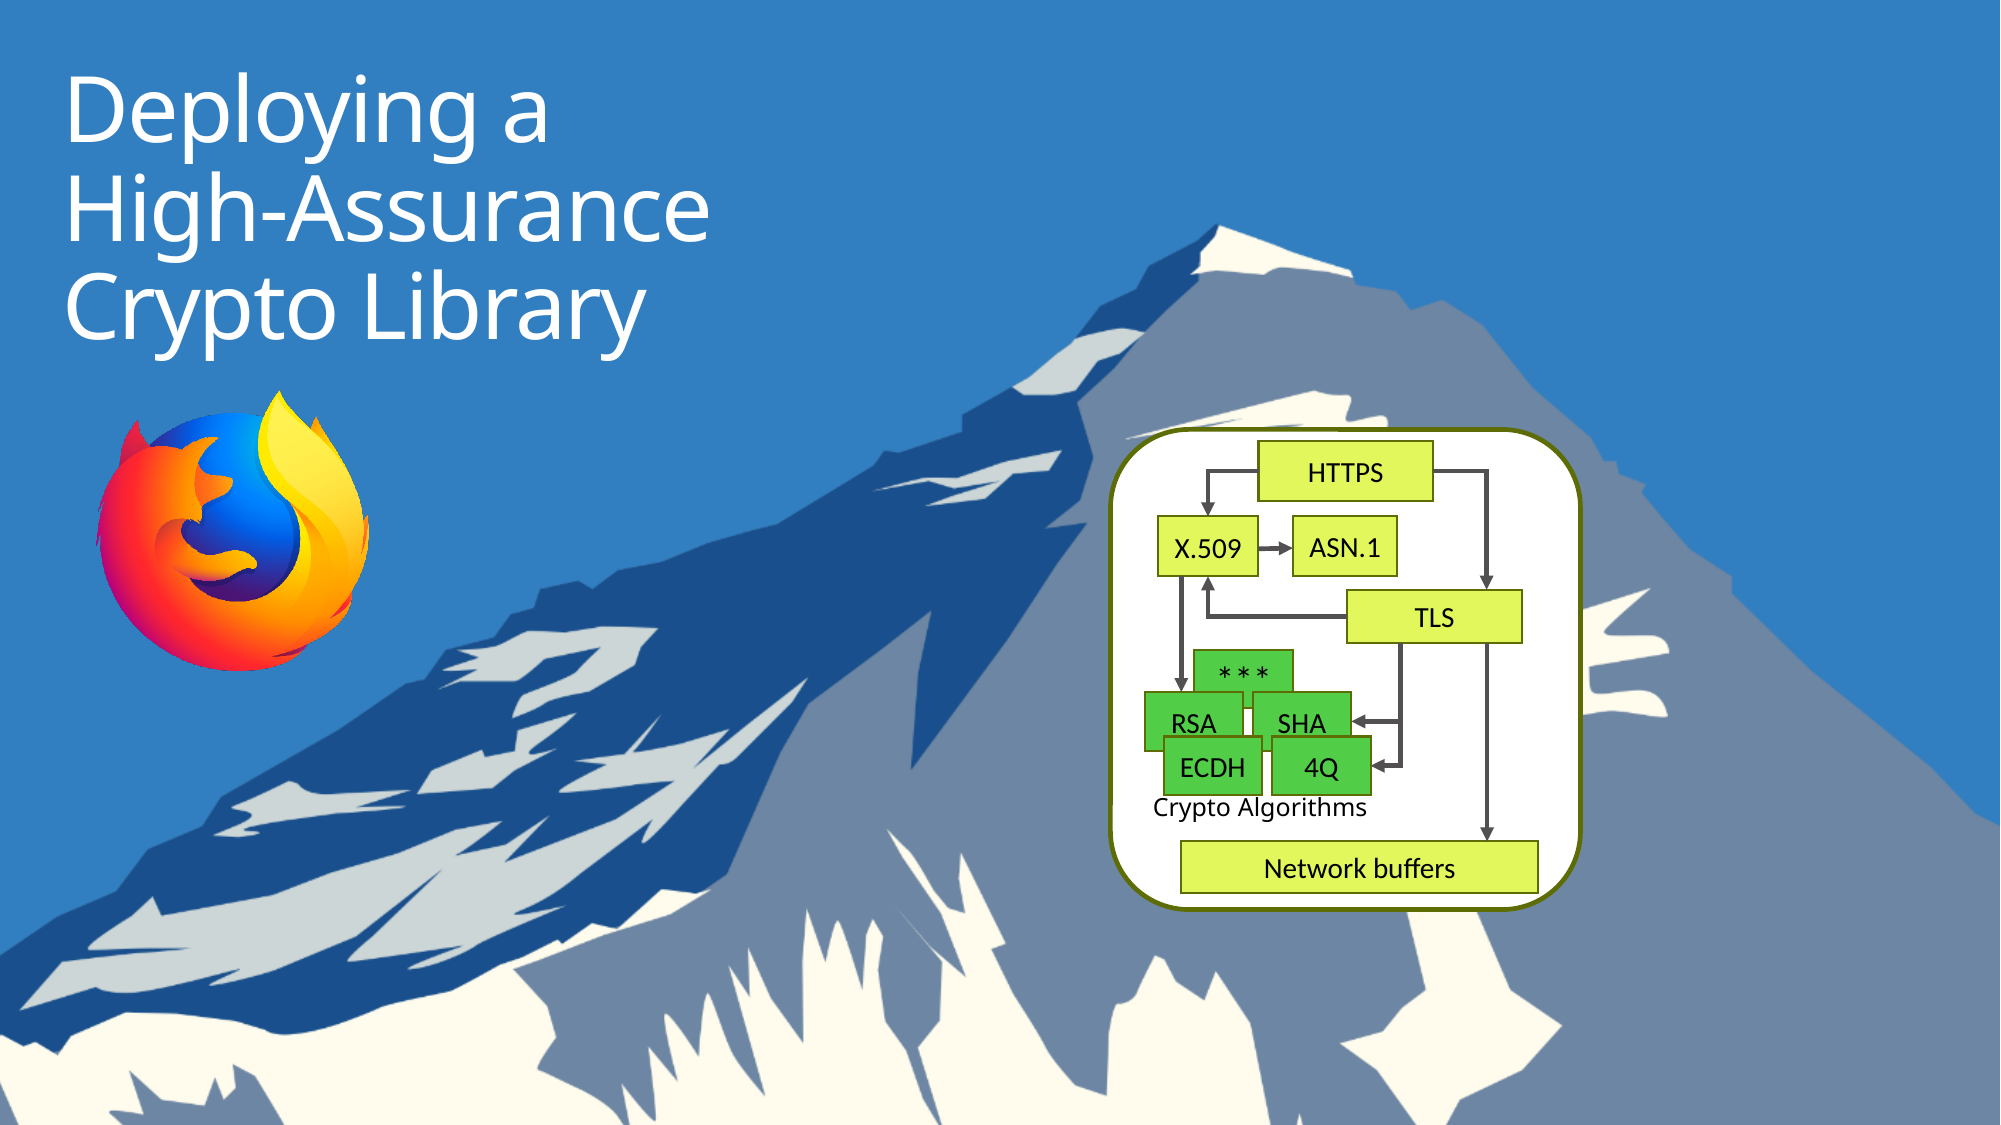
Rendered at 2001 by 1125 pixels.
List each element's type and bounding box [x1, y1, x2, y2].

text_box [1110, 429, 1581, 910]
picture [0, 0, 2000, 1125]
